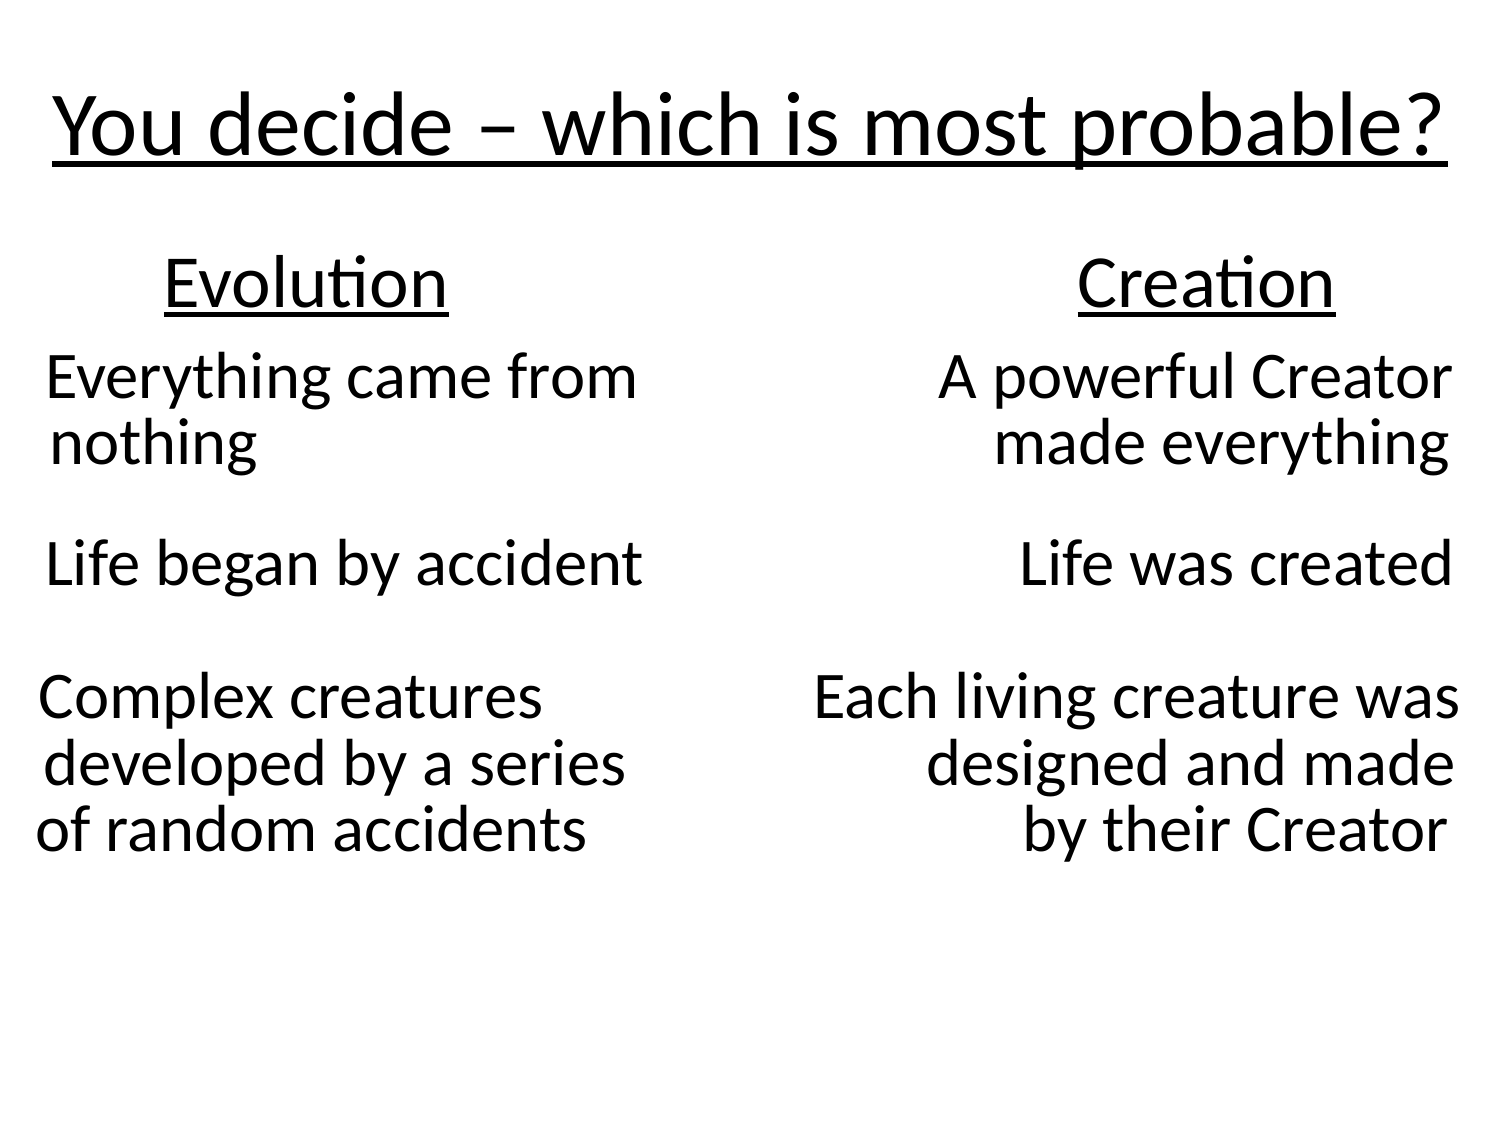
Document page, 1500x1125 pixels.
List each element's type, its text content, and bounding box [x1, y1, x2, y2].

text_box Everything came from A powerful Creator nothing made everything [0, 337, 1500, 486]
text_box Evolution Creation [0, 224, 1500, 330]
text_box Complex creatures Each living creature was developed by a series designed and made of random accidents by their Creator [0, 657, 1500, 873]
text_box Life began by accident Life was created [0, 525, 1500, 607]
title You decide – which is most probable? [0, 24, 1500, 213]
